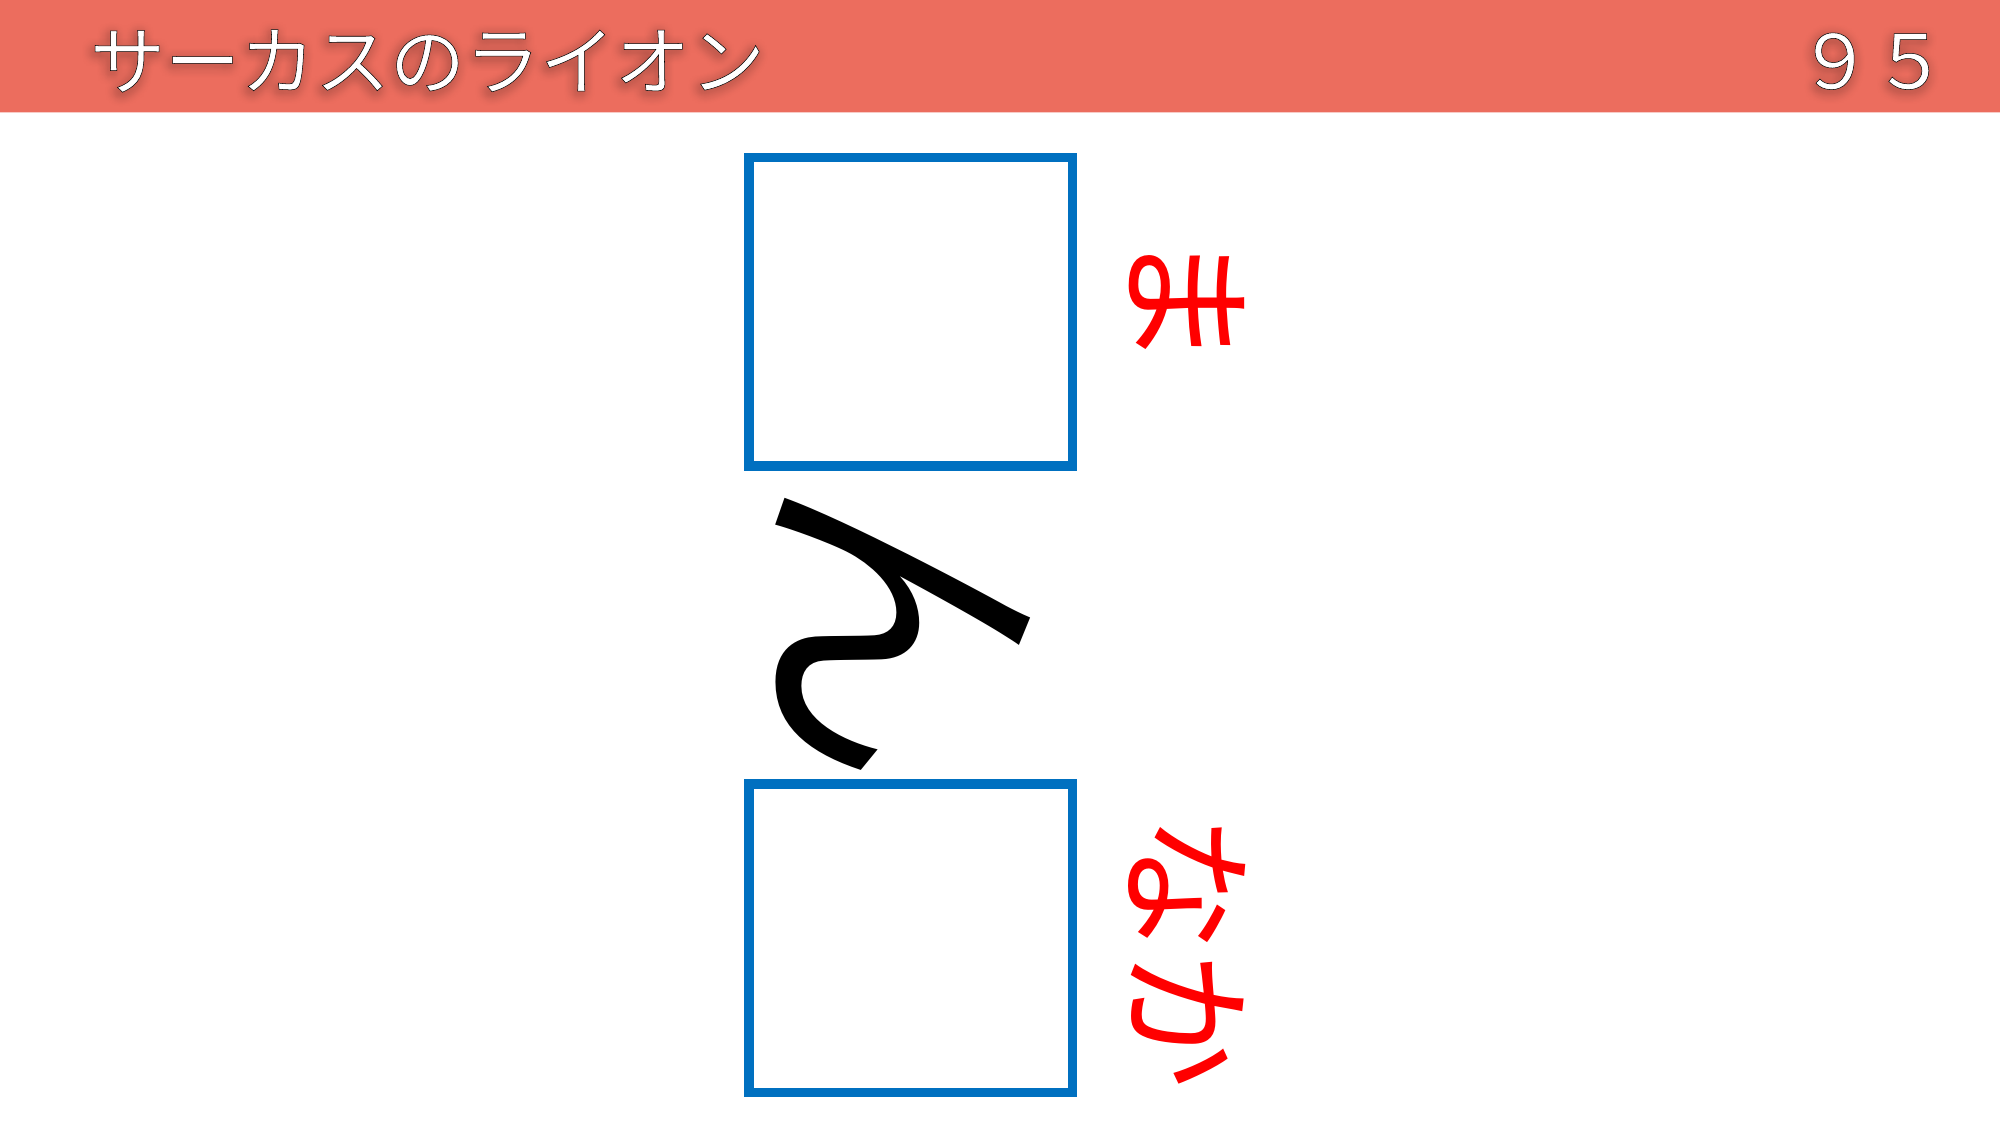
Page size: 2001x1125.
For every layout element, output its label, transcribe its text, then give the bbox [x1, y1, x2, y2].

text_box ９５ [1782, 6, 1963, 112]
text_box [748, 783, 1074, 1093]
text_box サーカスのライオン [75, 6, 1315, 112]
text_box [0, 0, 2000, 113]
text_box なか [1083, 799, 1281, 1093]
text_box 真ん中 [698, 147, 1108, 1125]
text_box [748, 157, 1074, 467]
text_box ま [1083, 215, 1281, 370]
